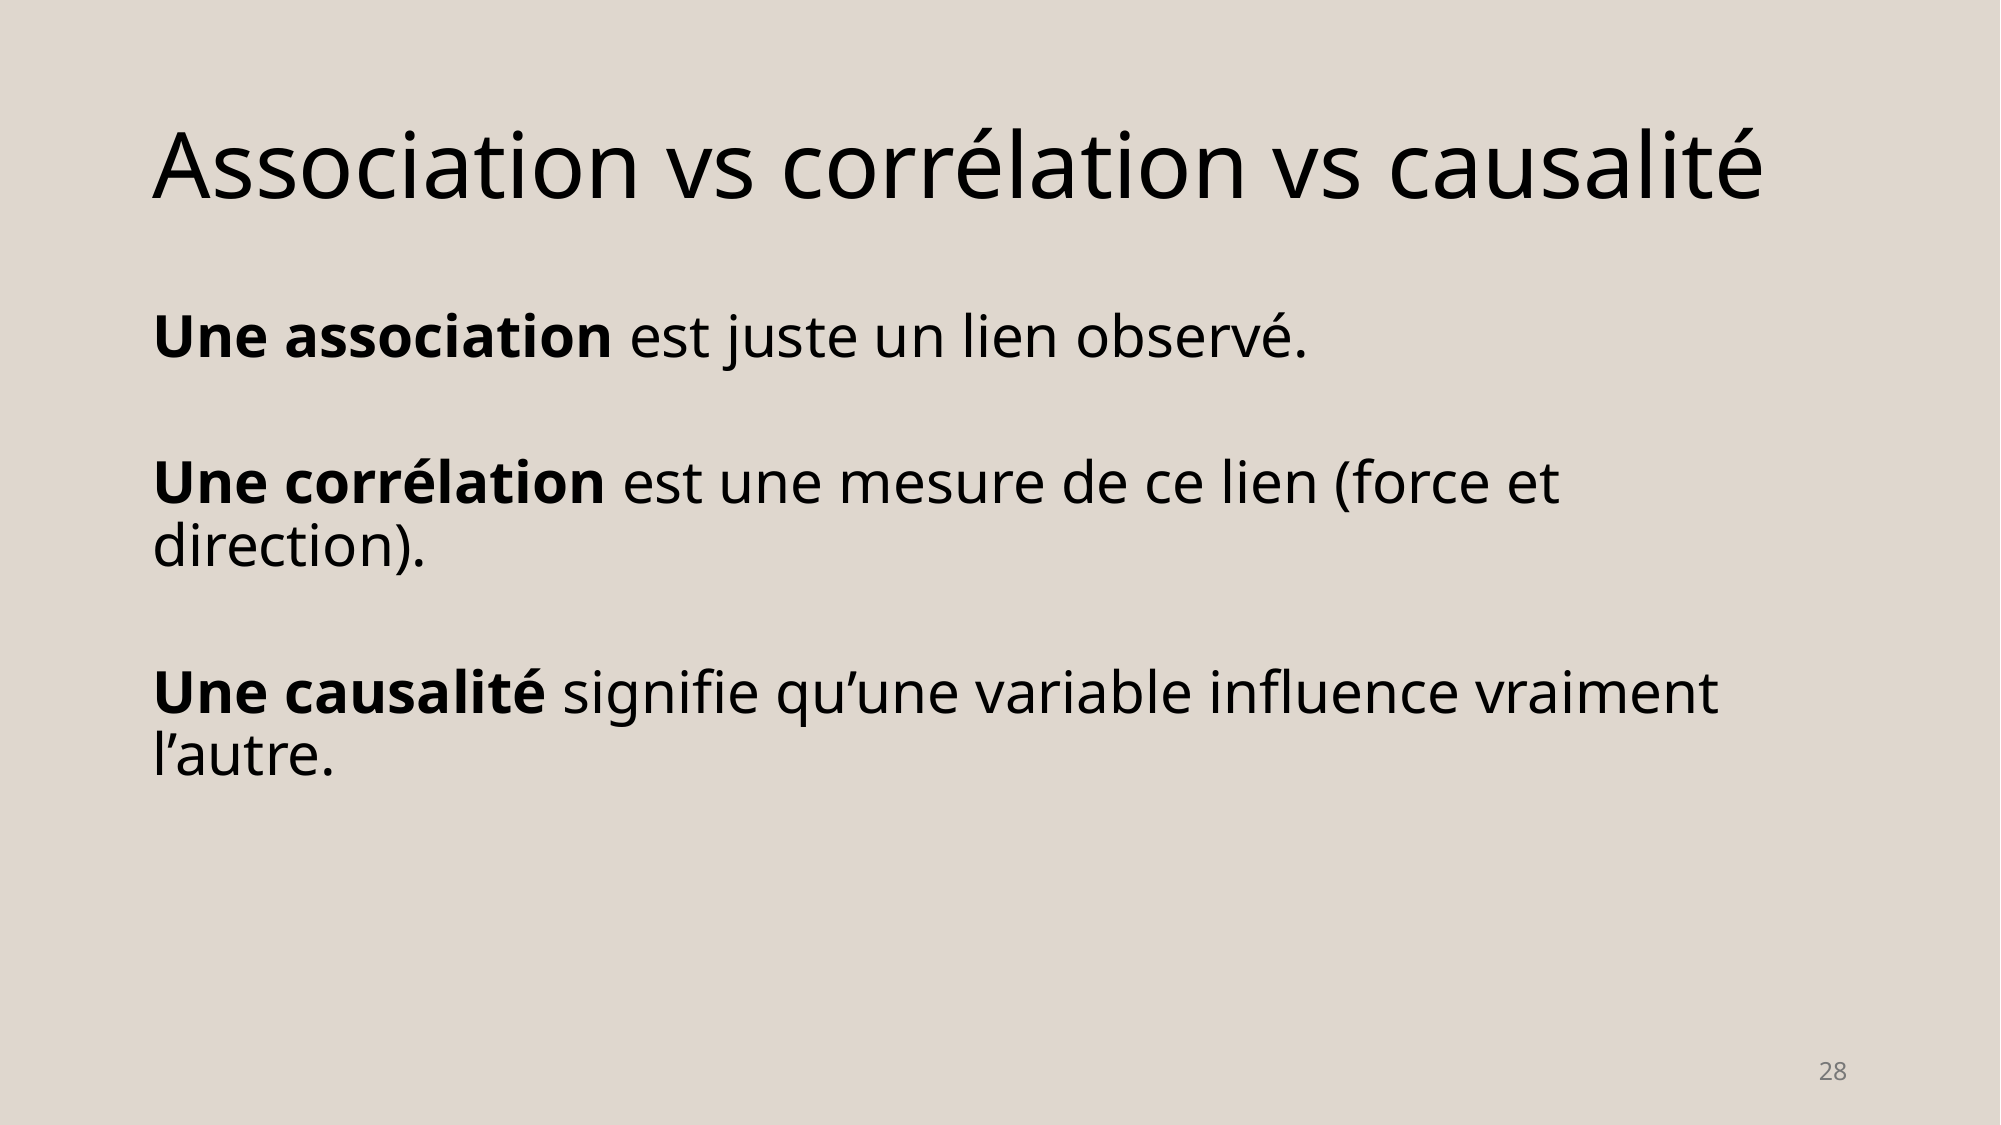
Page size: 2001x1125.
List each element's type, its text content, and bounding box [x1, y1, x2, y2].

title Association vs corrélation vs causalité [137, 59, 1863, 278]
list Une association est juste un lien observé. Une corrélation est une mesure de ce lien (force et direction). Une causalité signifie qu’une variable influence vraiment l’autre. [137, 299, 1863, 1014]
slide_number 28 [1412, 1042, 1863, 1103]
